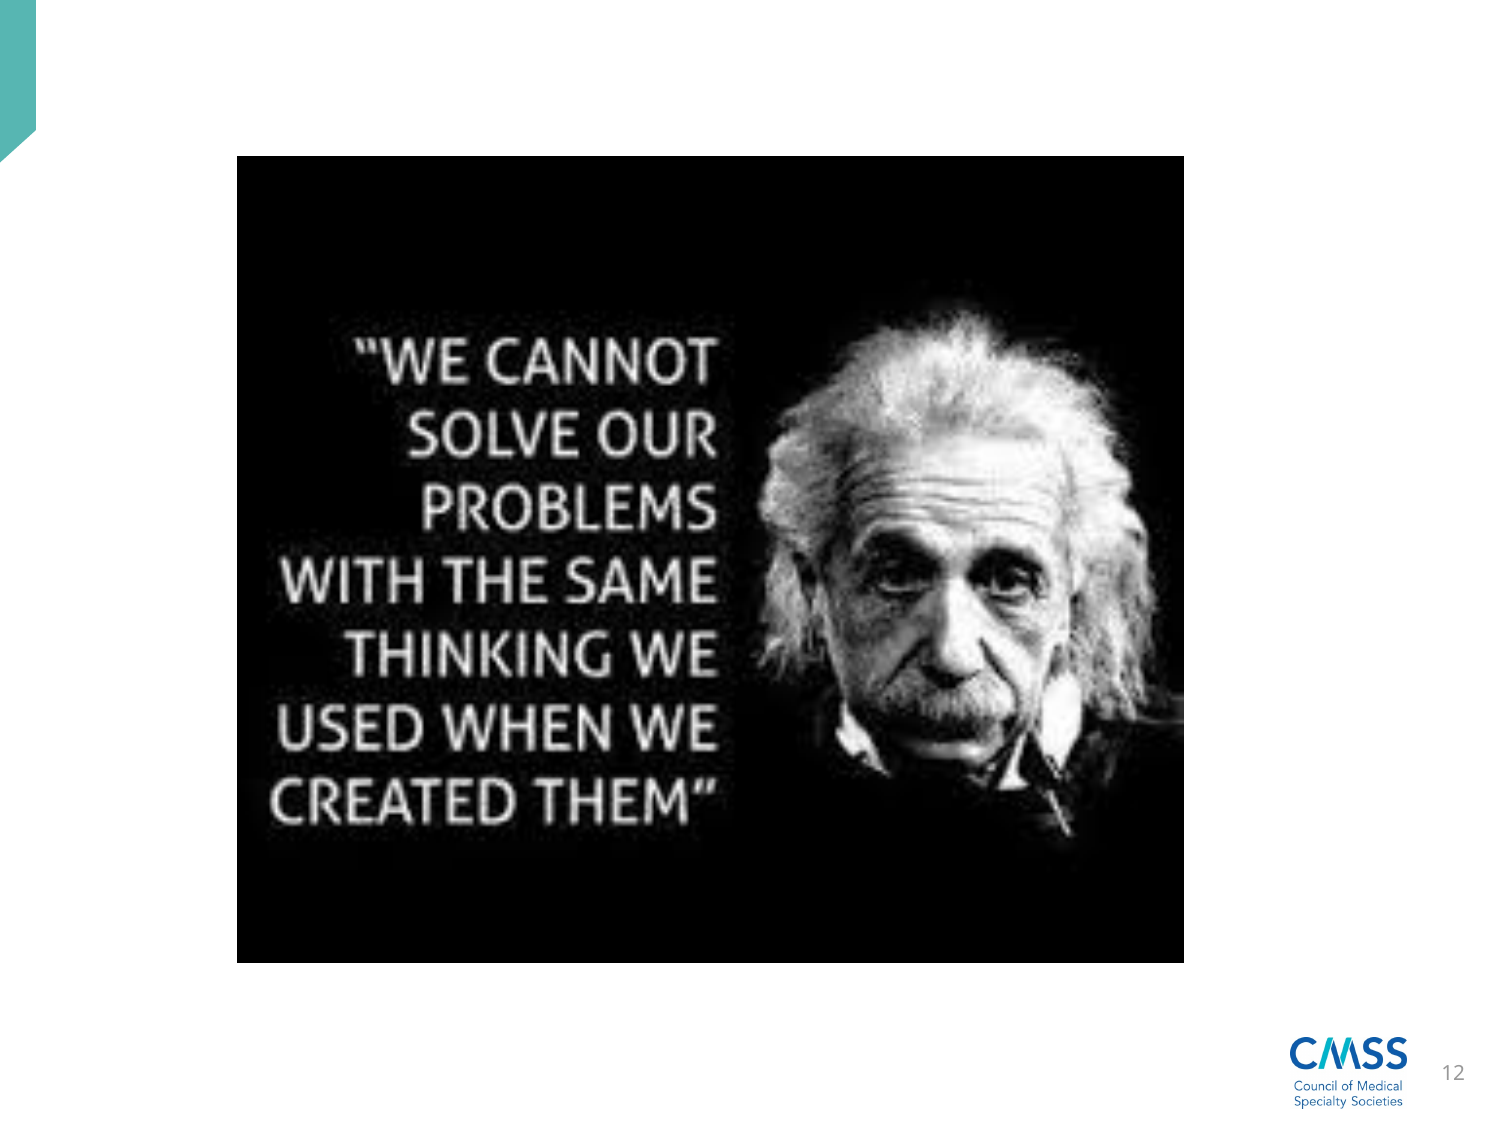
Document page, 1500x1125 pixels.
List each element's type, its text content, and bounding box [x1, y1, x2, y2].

picture [237, 155, 1184, 963]
slide_number ‹#› [1412, 1046, 1480, 1100]
picture [1289, 1037, 1408, 1110]
